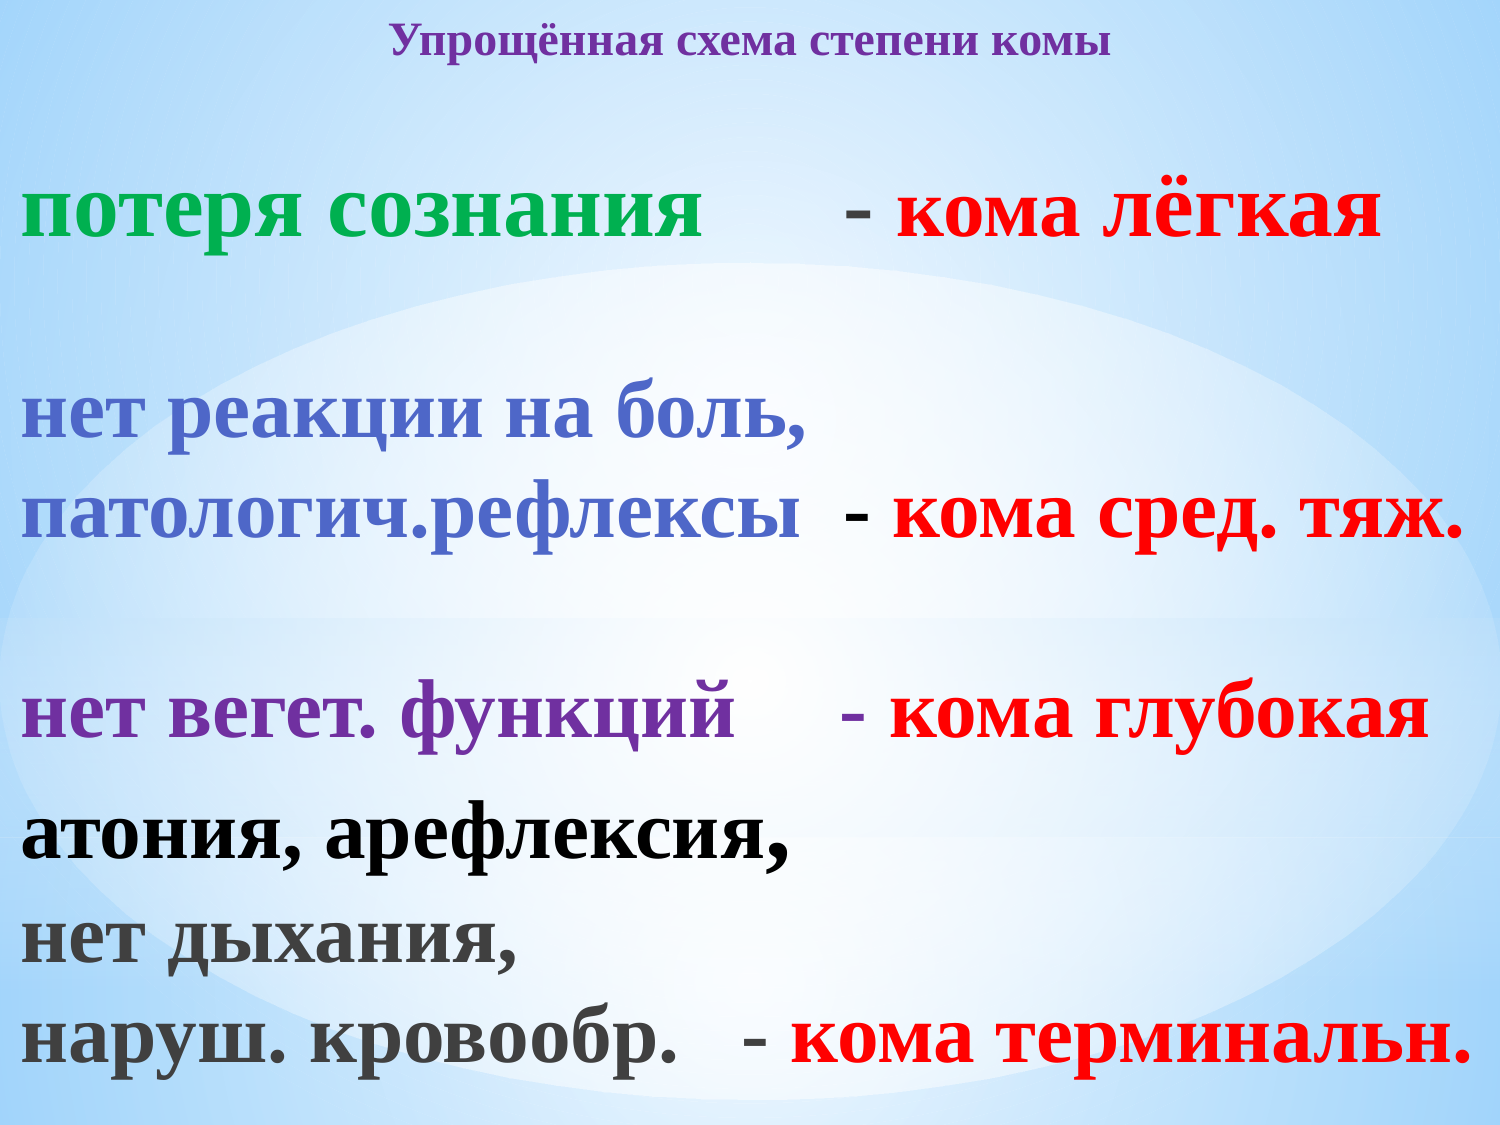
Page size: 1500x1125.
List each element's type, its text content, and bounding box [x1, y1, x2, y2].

list потеря сознания - кома лёгкая нет реакции на боль, патологич.рефлексы - кома сред. тяж. нет вегет. функций - кома глубокая атония, арефлексия, нет дыхания, наруш. кровообр. - кома терминальн. [5, 137, 1500, 1125]
title Упрощённая схема степени комы [0, 0, 1500, 116]
